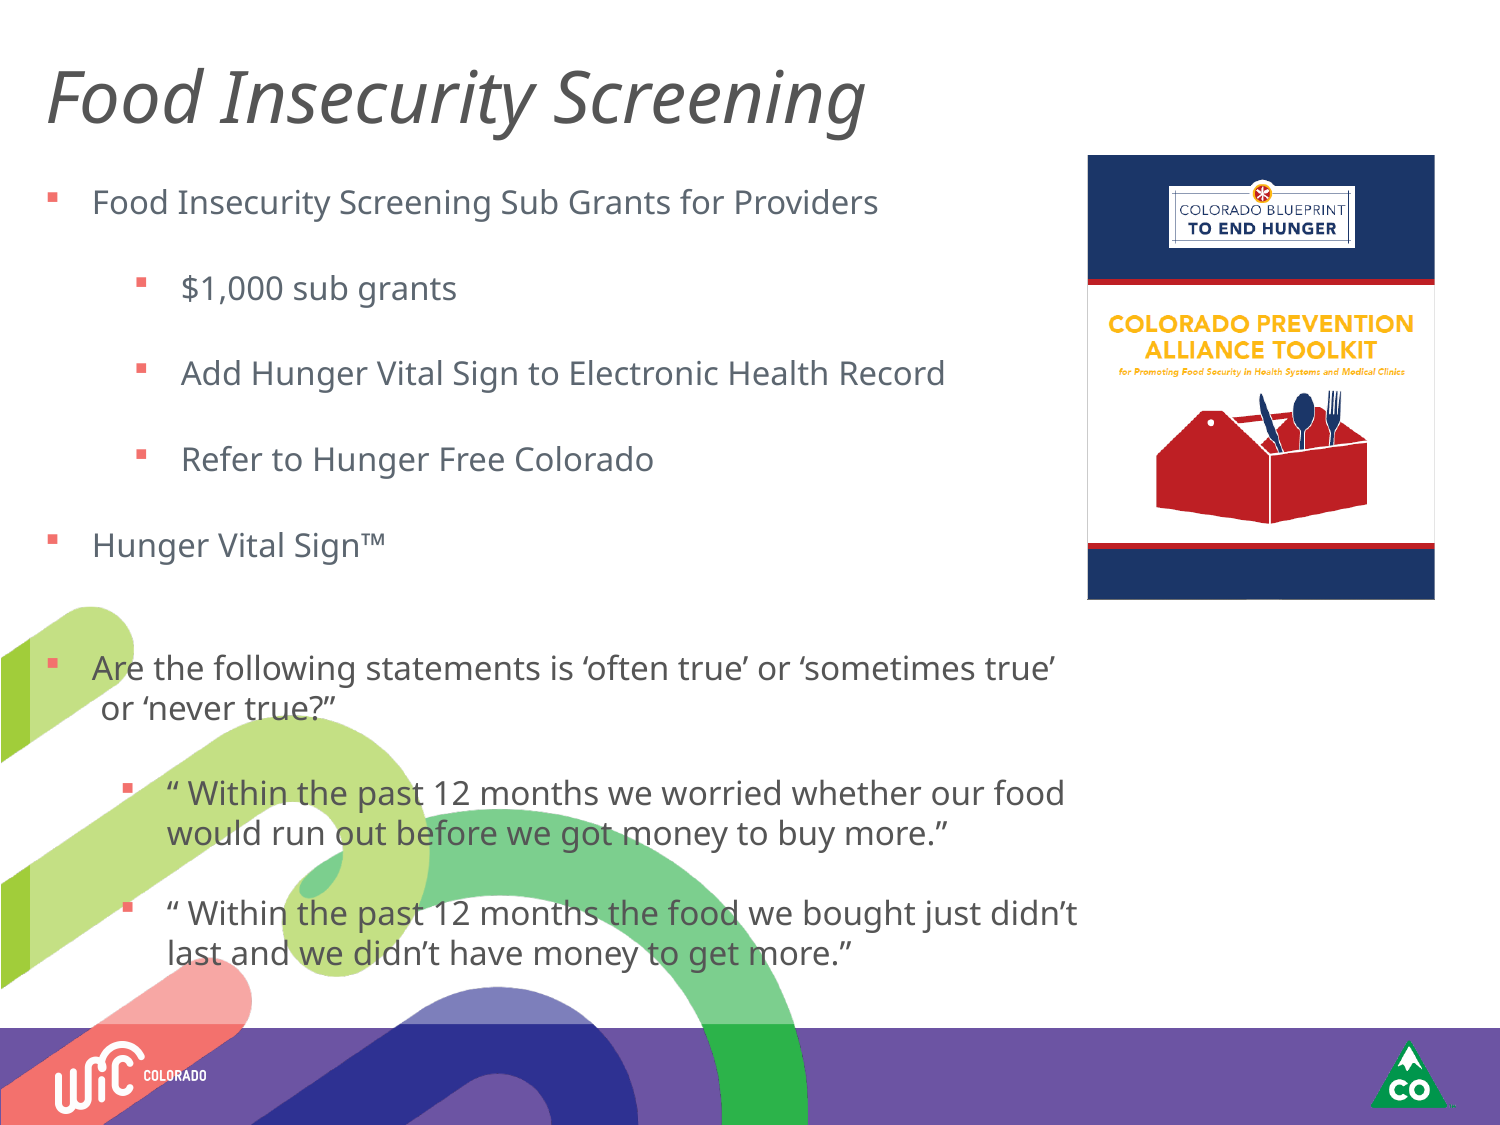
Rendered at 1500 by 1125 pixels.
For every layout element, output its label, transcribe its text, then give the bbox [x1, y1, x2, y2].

picture [1, 607, 808, 1125]
text_box Are the following statements is ‘often true’ or ‘sometimes true’ or ‘never true?” “ Within the past 12 months we worried whether our food would run out before we got money to buy more.” “ Within the past 12 months the food we bought just didn’t last and we didn’t have money to get more.” [30, 599, 1116, 1025]
picture [1371, 1040, 1462, 1108]
picture [1087, 155, 1436, 601]
list Food Insecurity Screening Sub Grants for Providers $1,000 sub grants Add Hunger Vital Sign to Electronic Health Record Refer to Hunger Free Colorado Hunger Vital Sign™ [30, 174, 1082, 599]
